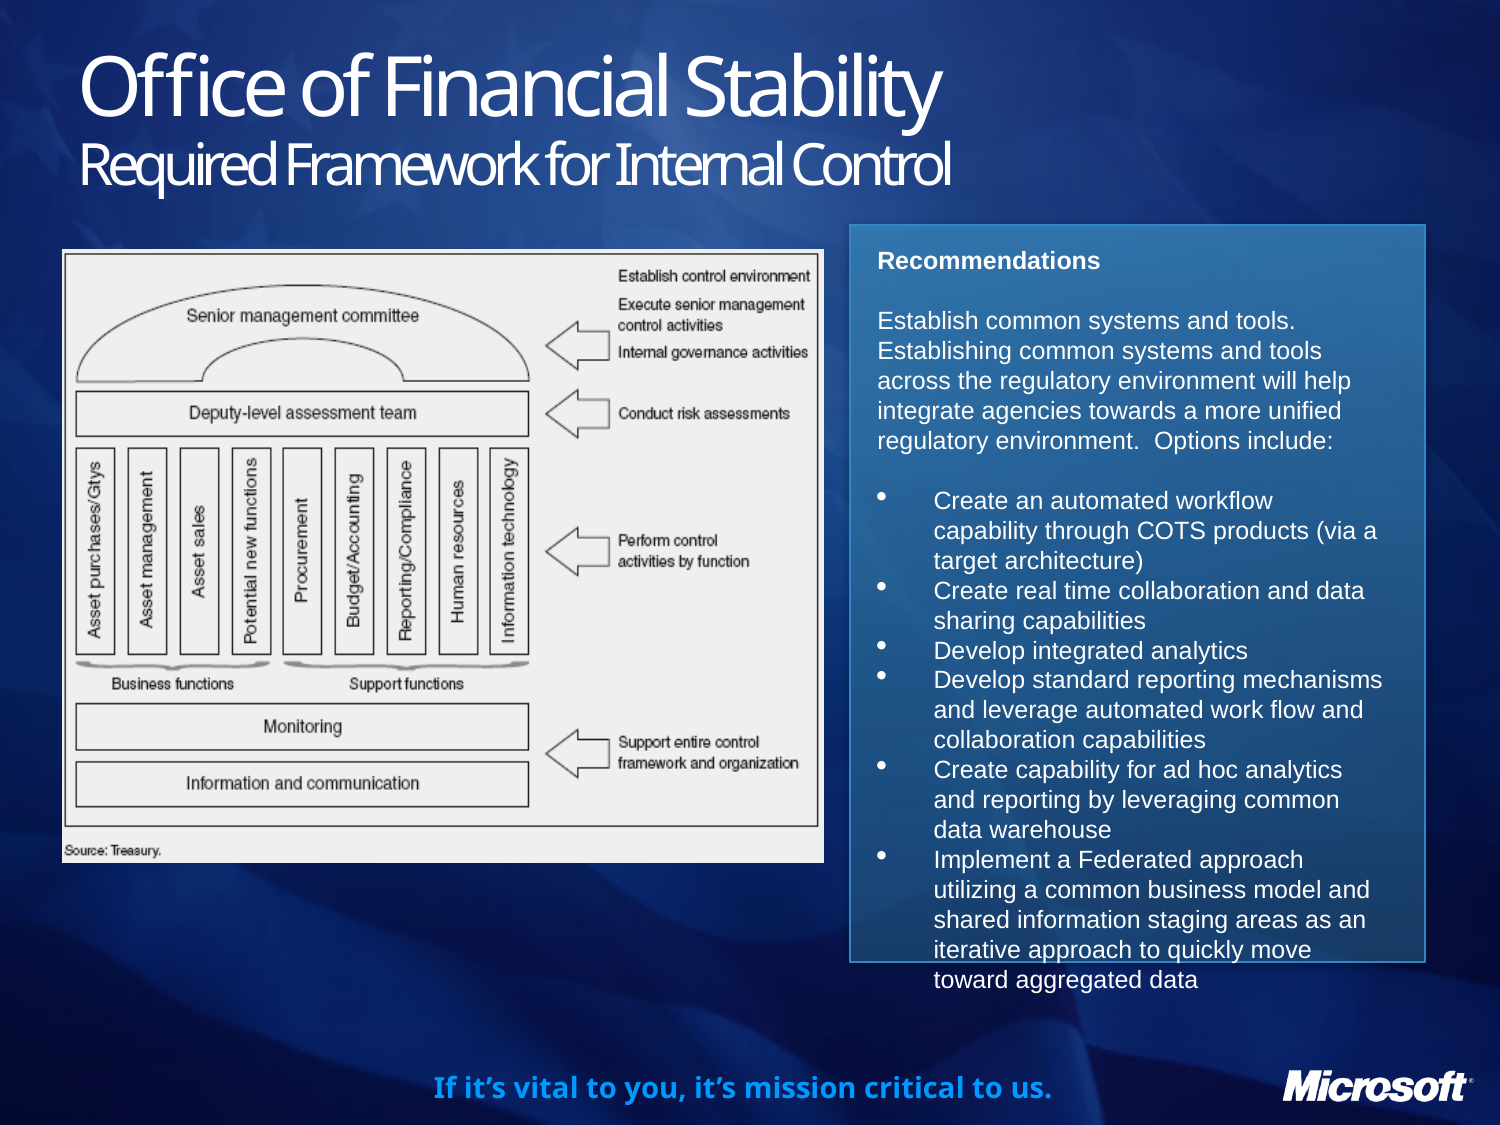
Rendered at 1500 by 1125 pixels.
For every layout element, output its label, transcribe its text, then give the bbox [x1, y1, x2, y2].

text_box [849, 224, 1425, 963]
title Office of Financial Stability Required Framework for Internal Control [62, 37, 1438, 208]
picture [0, 0, 1500, 1125]
text_box Recommendations Establish common systems and tools. Establishing common systems and tools across the regulatory environment will help integrate agencies towards a more unified regulatory environment. Options include: Create an automated workflow capability through COTS products (via a target architecture) Create real time collaboration and data sharing capabilities Develop integrated analytics Develop standard reporting mechanisms and leverage automated work flow and collaboration capabilities Create capability for ad hoc analytics and reporting by leveraging common data warehouse Implement a Federated approach utilizing a common business model and shared information staging areas as an iterative approach to quickly move toward aggregated data [862, 237, 1400, 1046]
